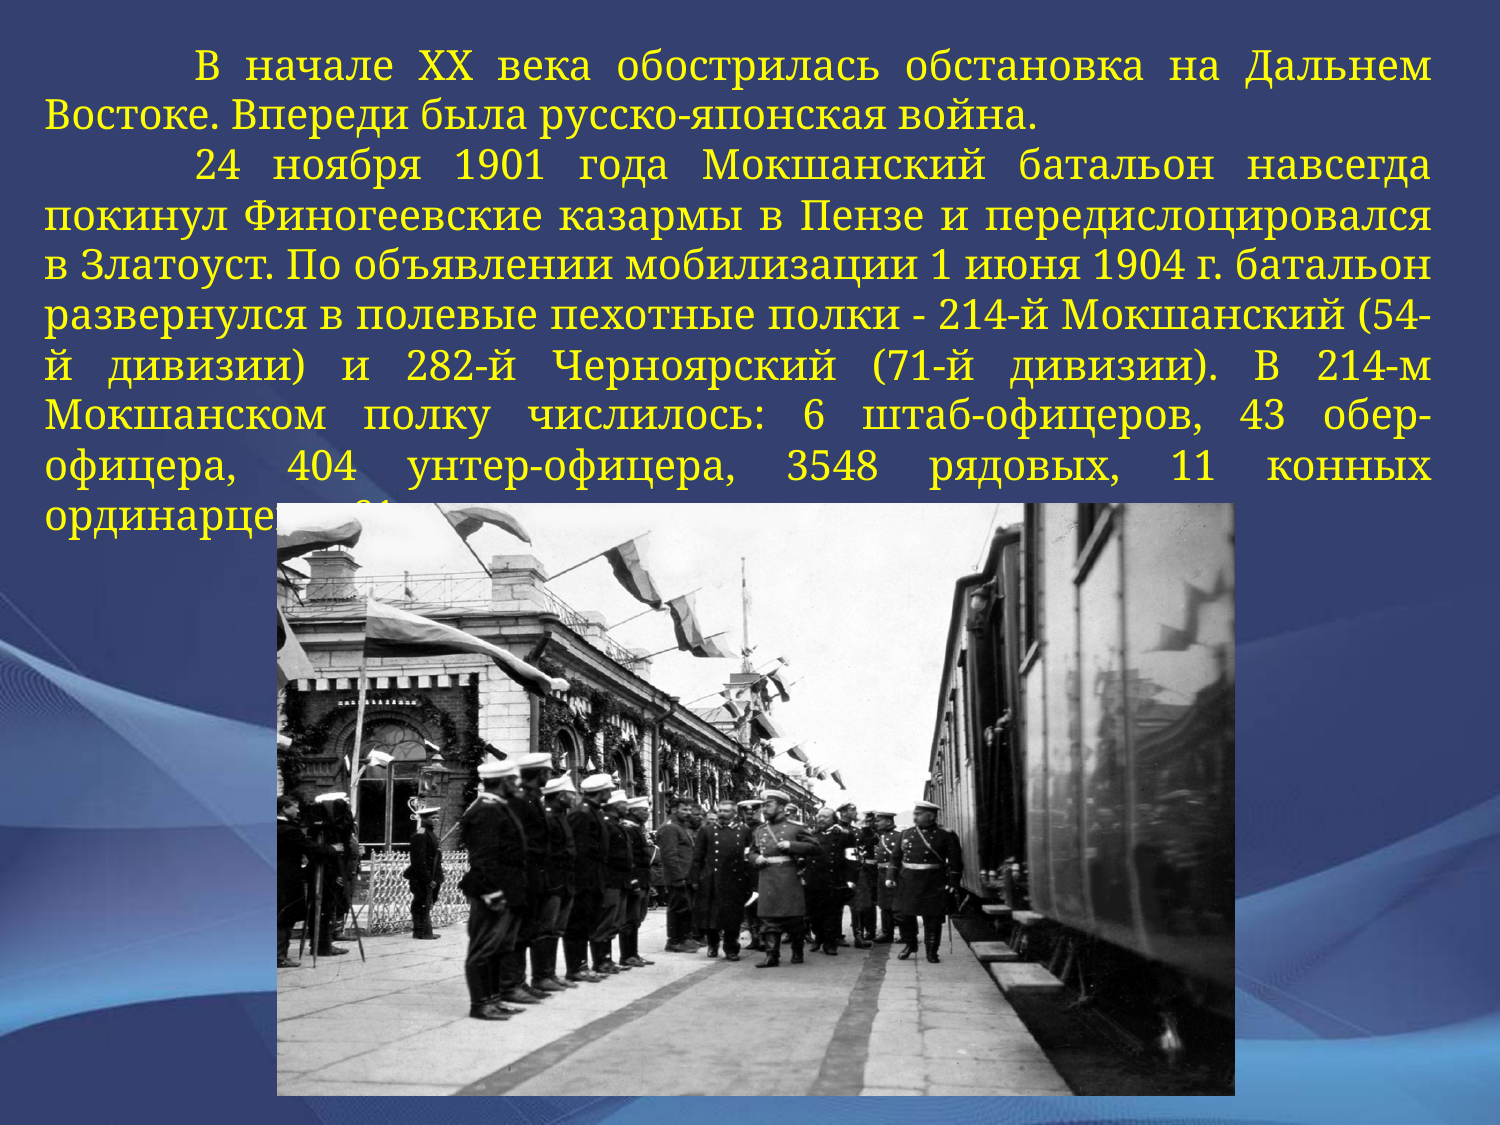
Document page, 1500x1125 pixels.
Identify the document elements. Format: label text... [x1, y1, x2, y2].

text_box В начале XX века обострилась обстановка на Дальнем Востоке. Впереди была русско-японская война. 24 ноября 1901 года Мокшанский батальон навсегда покинул Финогеевские казармы в Пензе и передислоцировался в Златоуст. По объявлении мобилизации 1 июня 1904 г. батальон развернулся в полевые пехотные полки - 214-й Мокшанский (54-й дивизии) и 282-й Черноярский (71-й дивизии). В 214-м Мокшанском полку числилось: 6 штаб-офицеров, 43 обер-офицера, 404 унтер-офицера, 3548 рядовых, 11 конных ординарцев и 61 музыкант. [29, 30, 1447, 546]
picture [0, 0, 1500, 1125]
